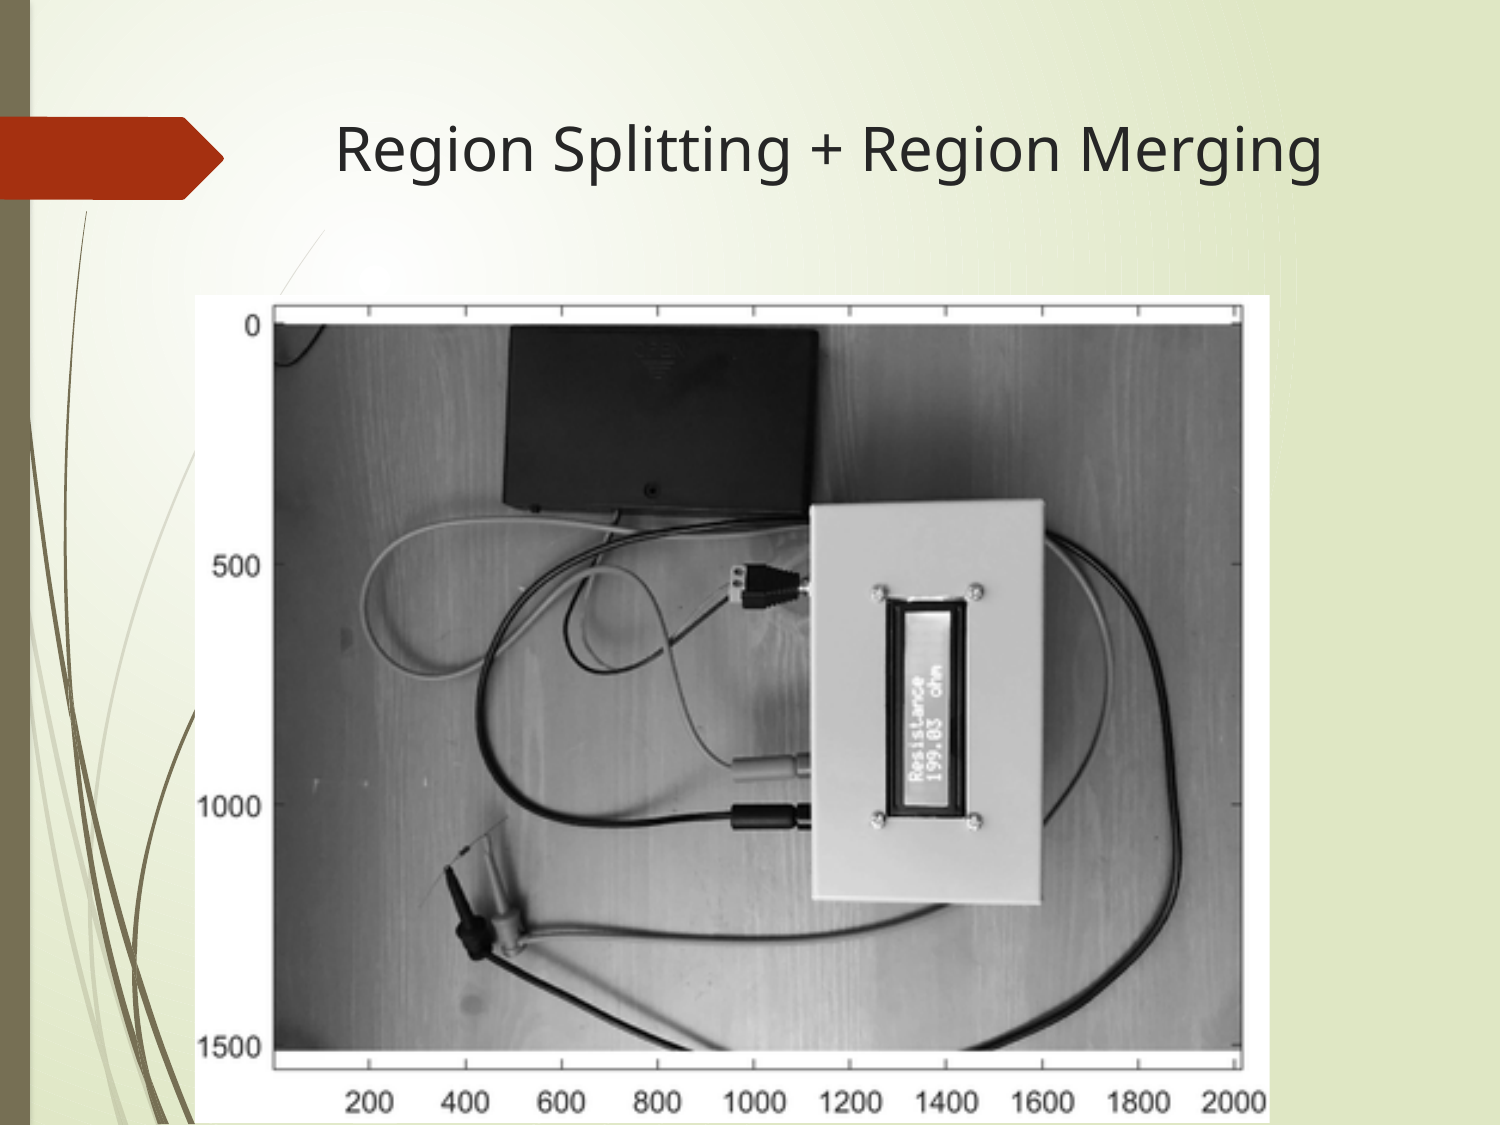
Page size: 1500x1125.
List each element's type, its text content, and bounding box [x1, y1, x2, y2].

title Region Splitting + Region Merging [319, 102, 1400, 256]
picture [194, 295, 1270, 1123]
